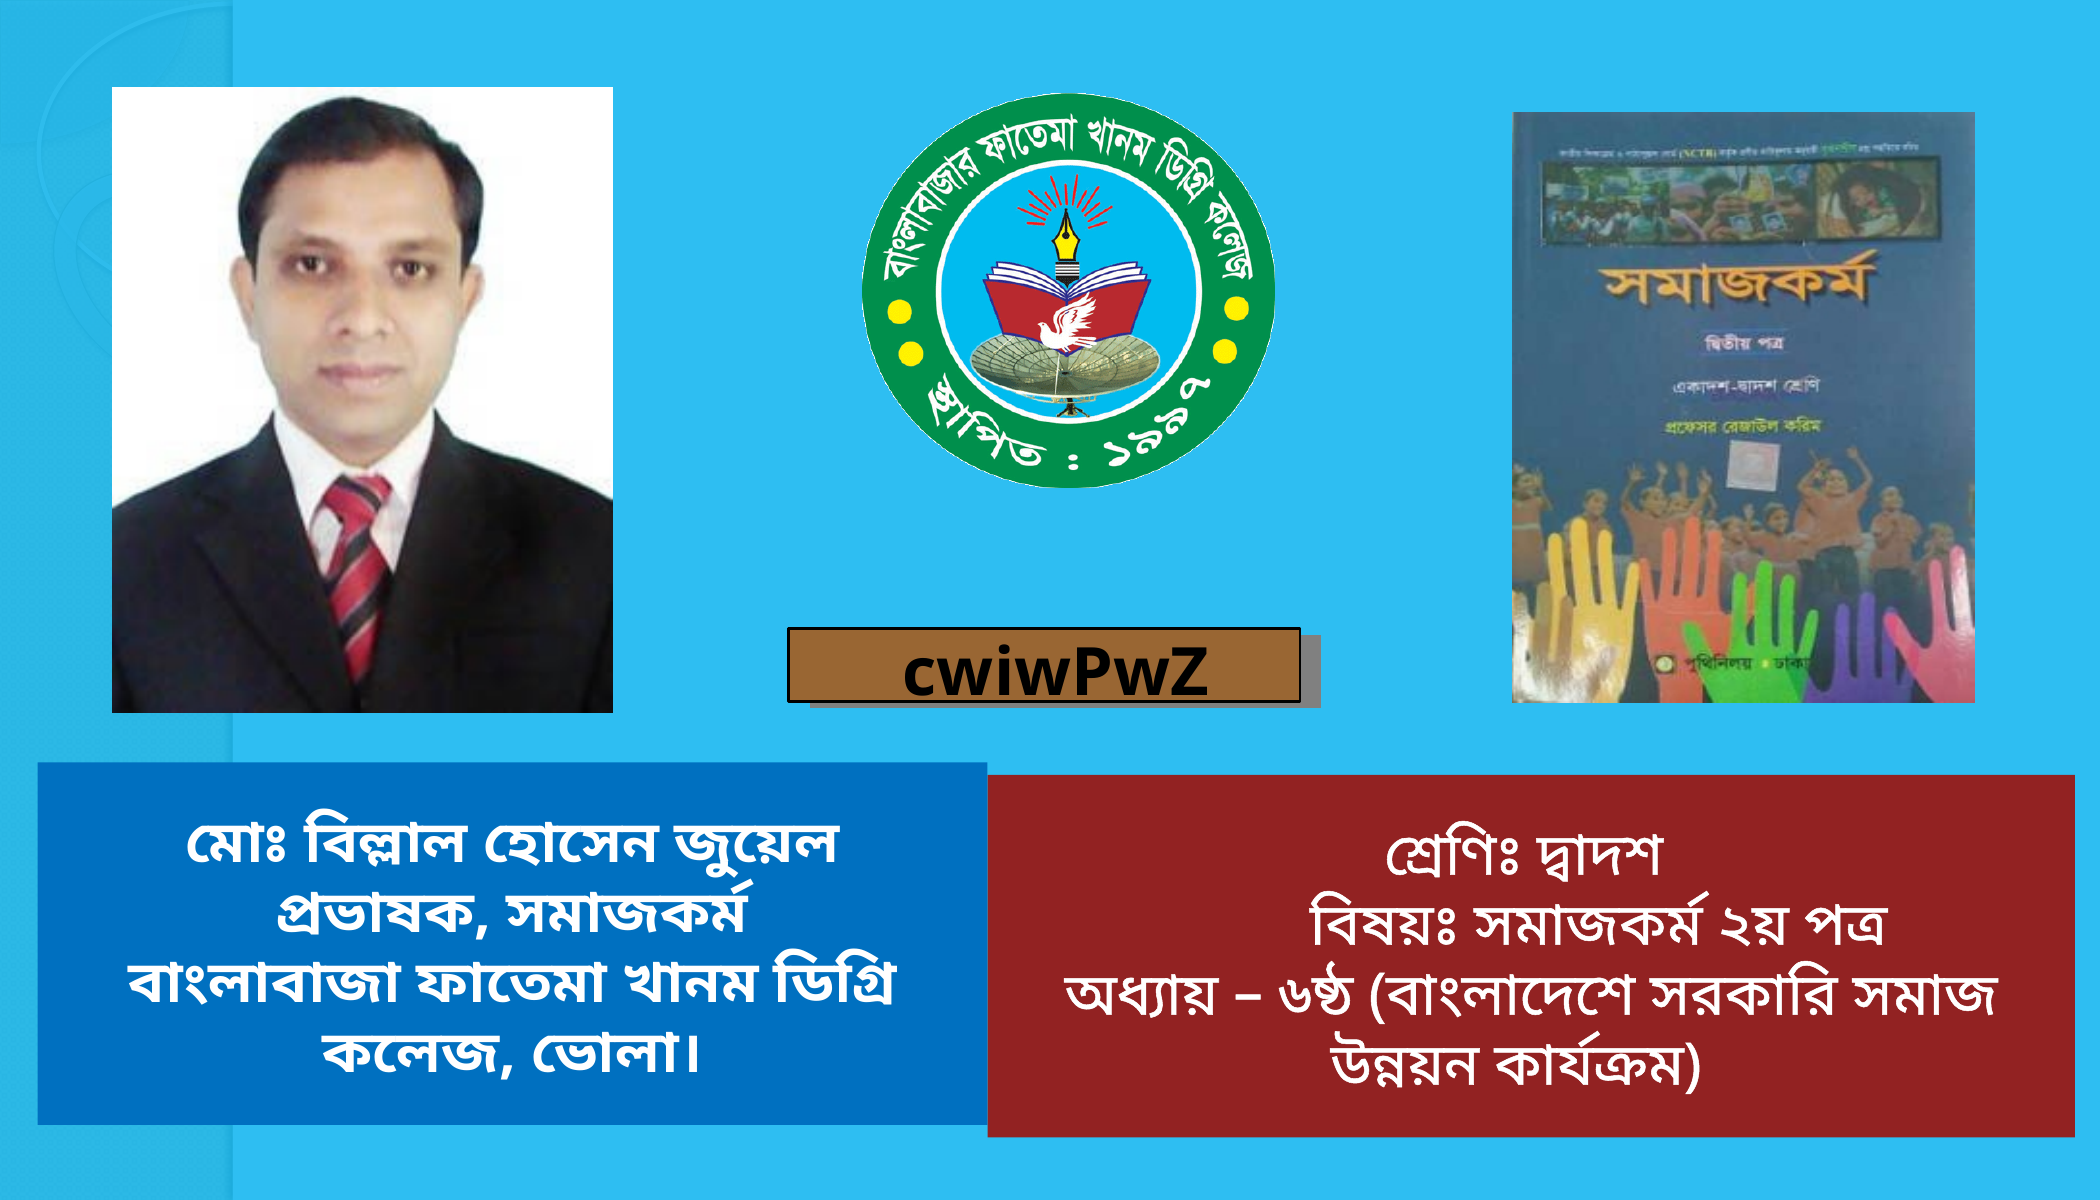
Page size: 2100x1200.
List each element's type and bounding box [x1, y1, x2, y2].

picture [1512, 112, 1976, 703]
text_box [0, 0, 2100, 1200]
